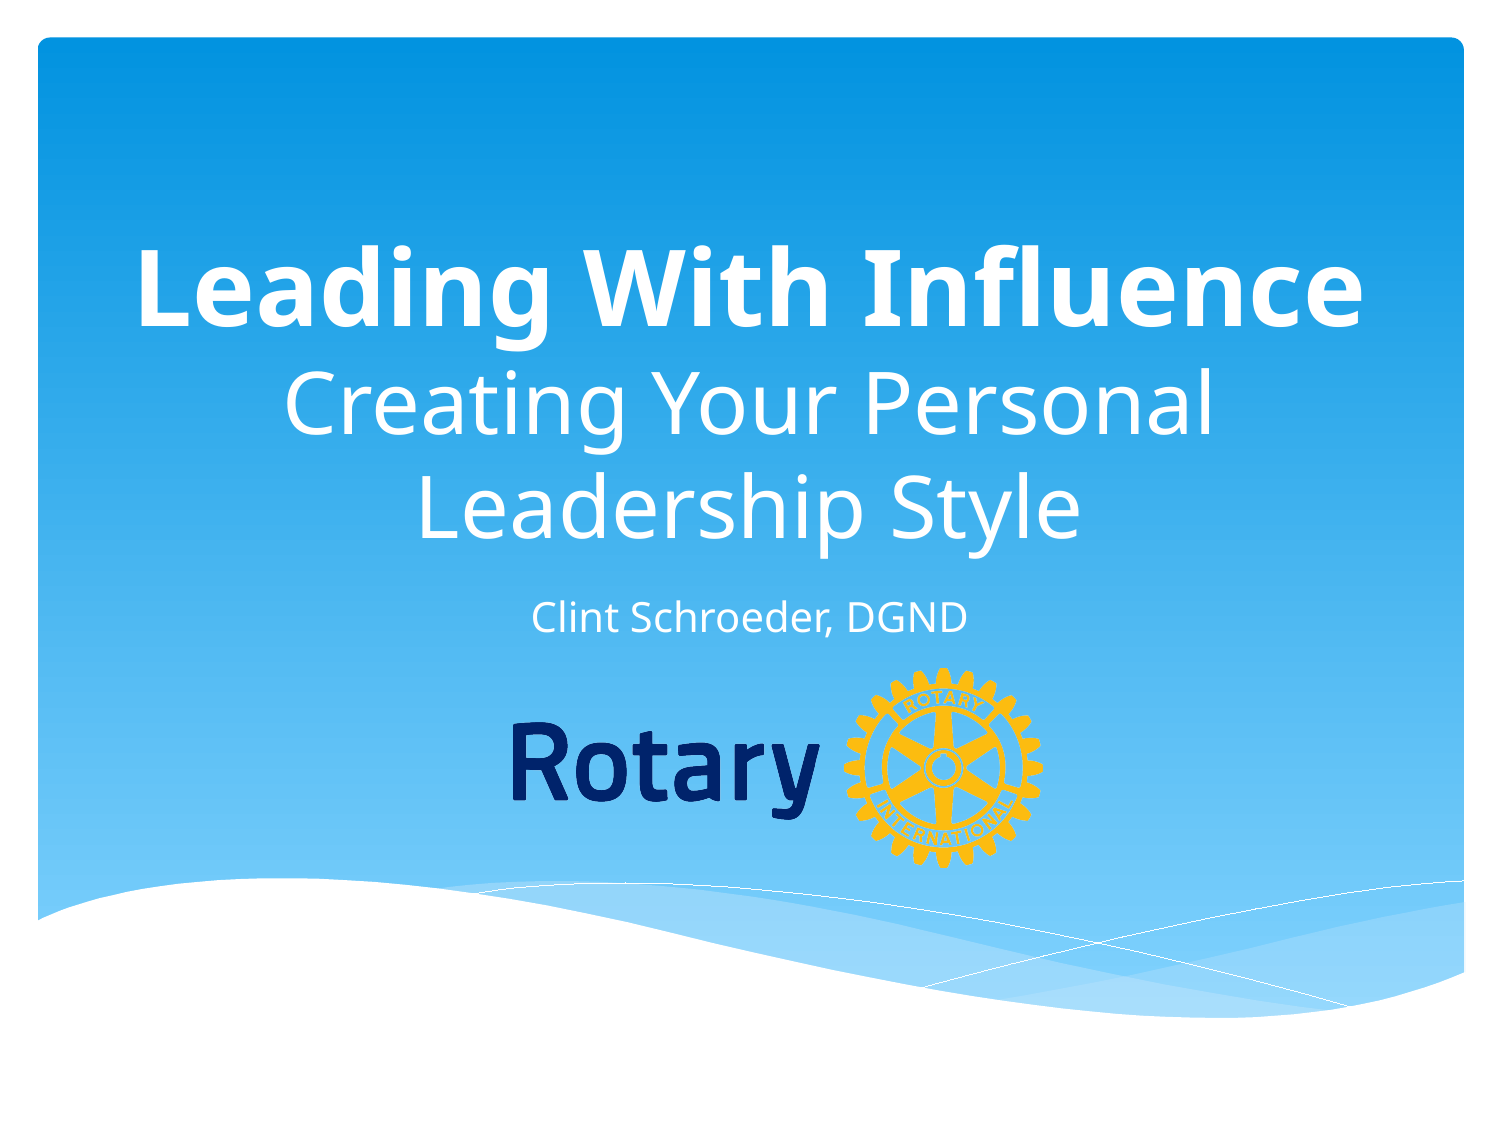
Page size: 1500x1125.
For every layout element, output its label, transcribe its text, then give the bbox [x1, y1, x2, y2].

picture [513, 668, 1043, 868]
subtitle Clint Schroeder, DGND [225, 583, 1275, 657]
title Leading With Influence Creating Your Personal Leadership Style [112, 90, 1388, 564]
